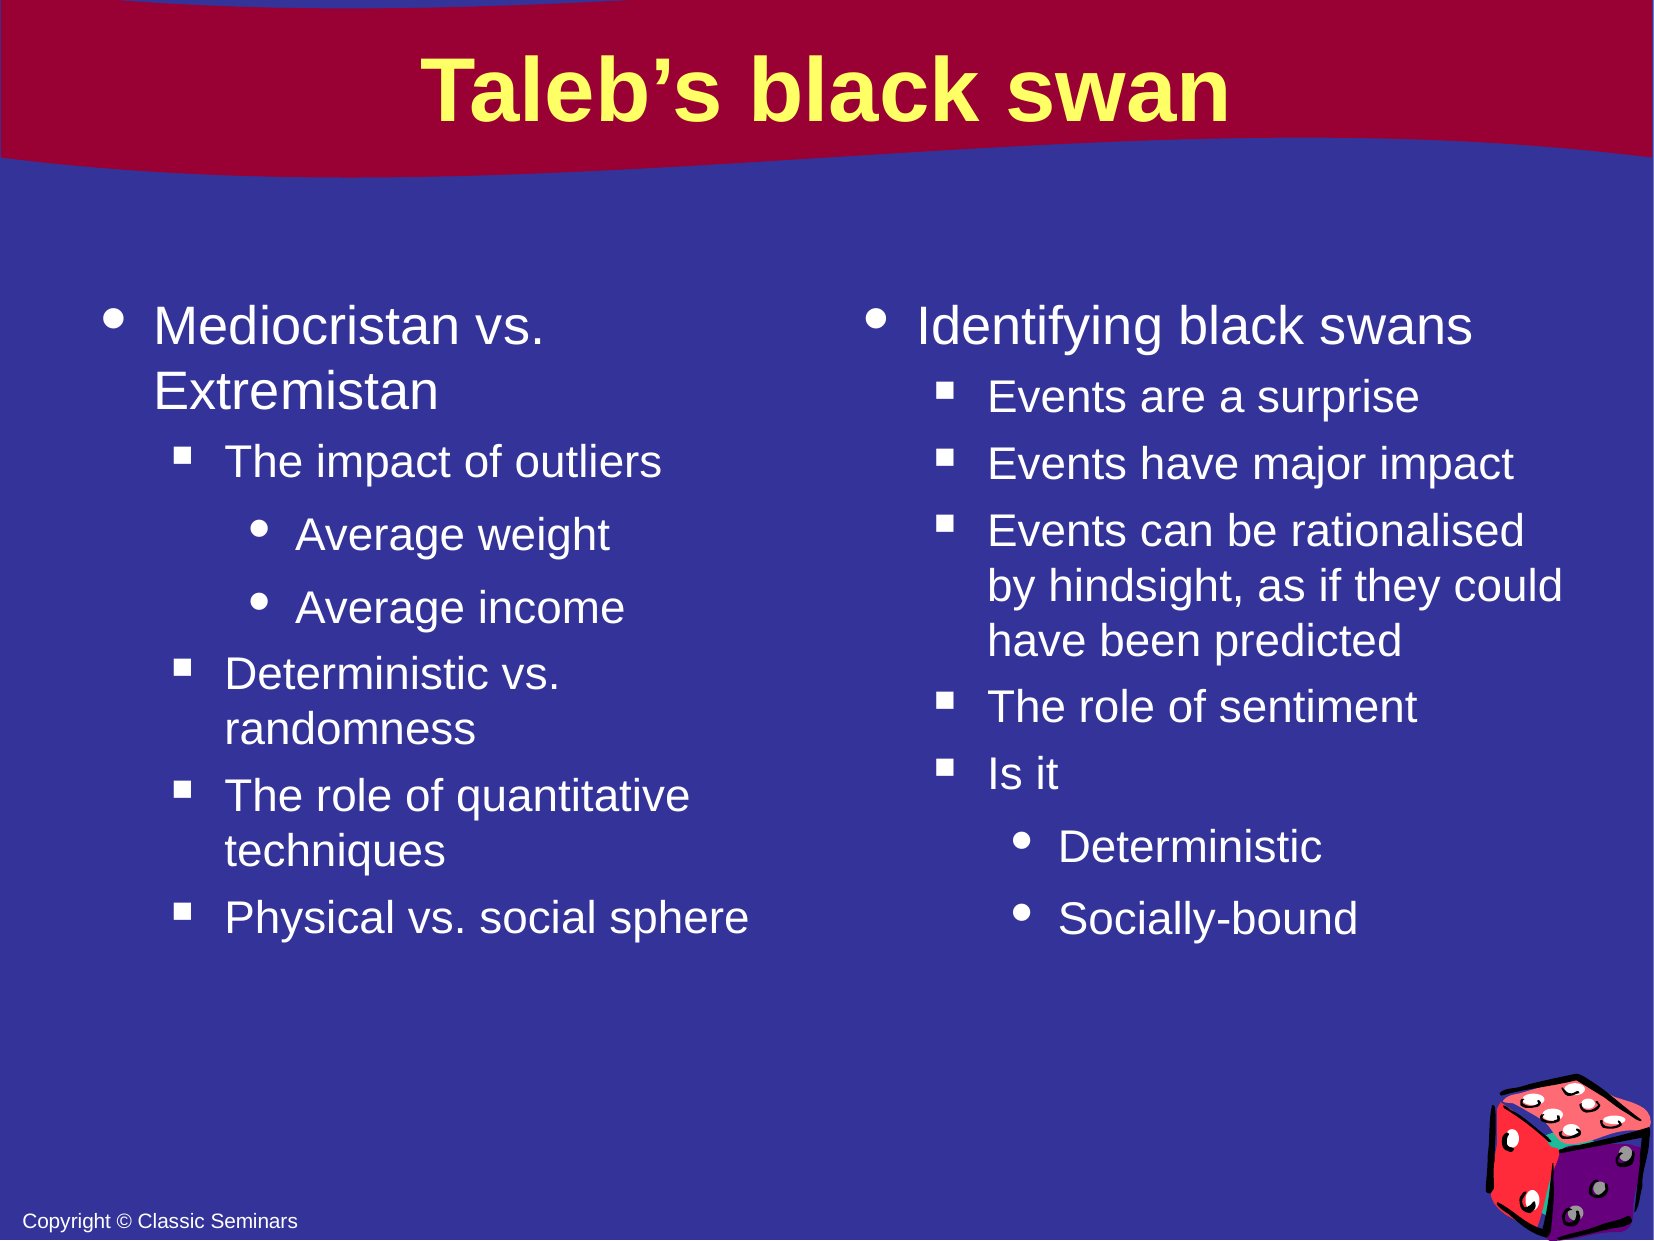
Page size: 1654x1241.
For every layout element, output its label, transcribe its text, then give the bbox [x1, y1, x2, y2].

text_box Taleb’s black swan [82, 30, 1571, 140]
text_box Identifying black swans Events are a surprise Events have major impact Events can be rationalised by hindsight, as if they could have been predicted The role of sentiment Is it Deterministic Socially-bound [845, 290, 1572, 1097]
text_box Mediocristan vs. Extremistan The impact of outliers Average weight Average income Deterministic vs. randomness The role of quantitative techniques Physical vs. social sphere [82, 290, 809, 1097]
